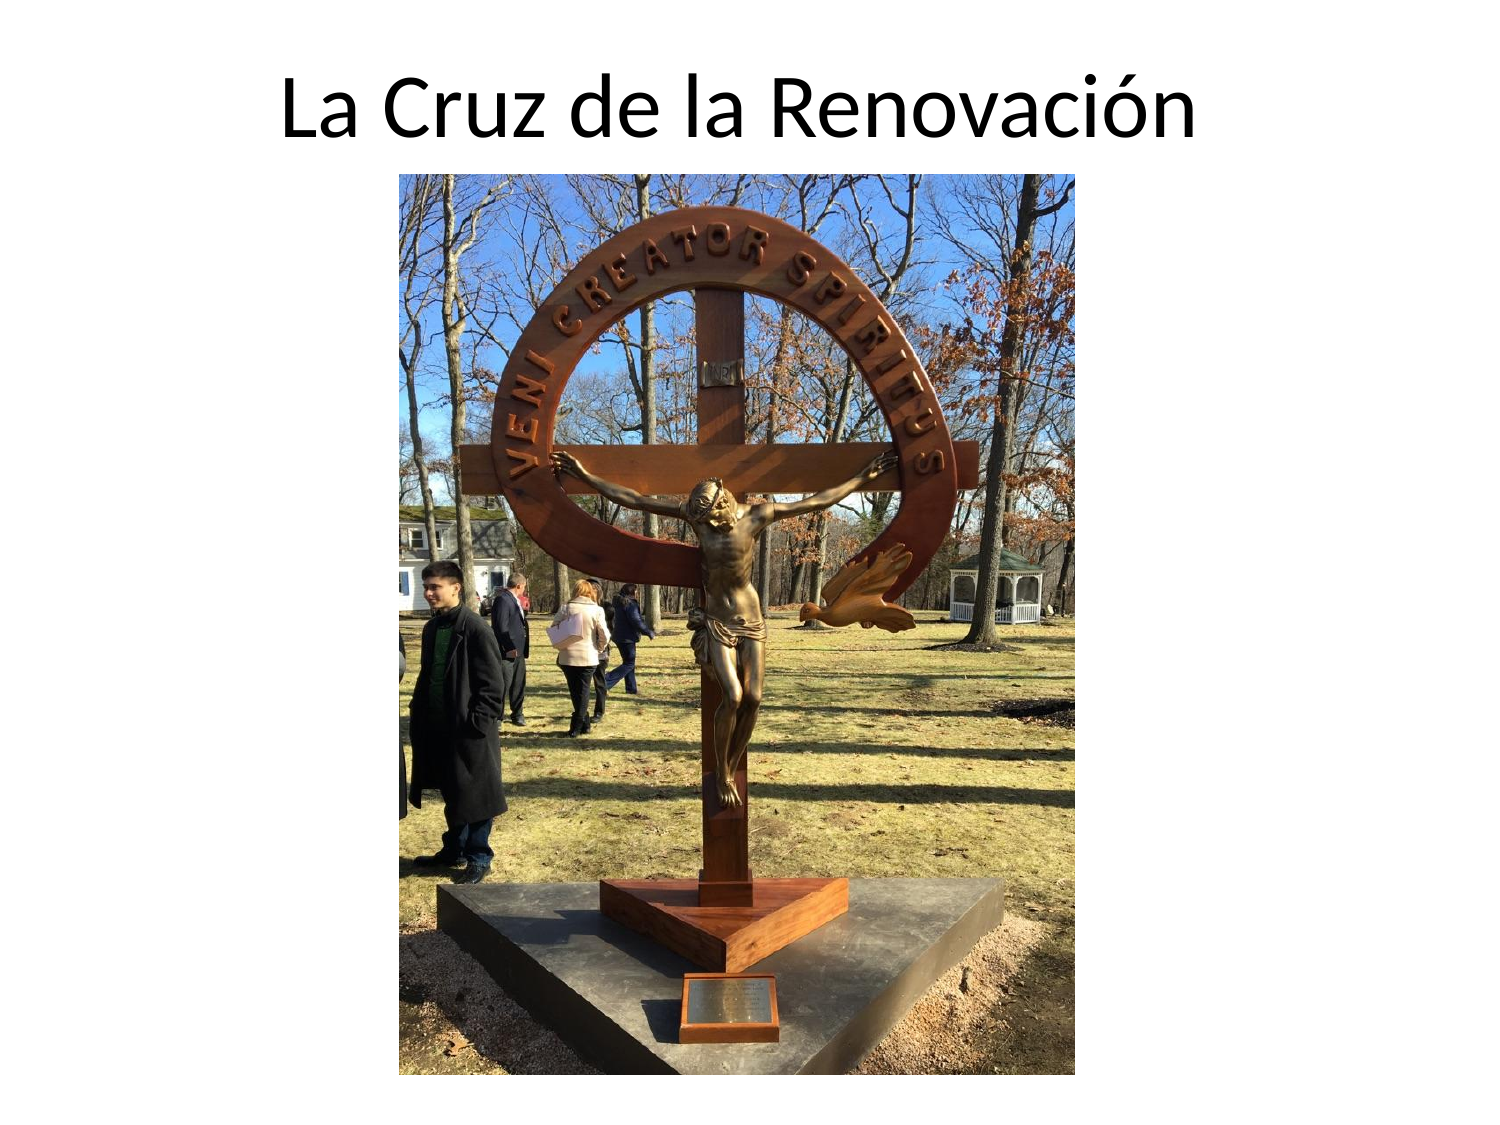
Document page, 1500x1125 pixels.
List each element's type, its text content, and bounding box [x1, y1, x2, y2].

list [399, 174, 1076, 1076]
title La Cruz de la Renovación [75, 0, 1425, 215]
